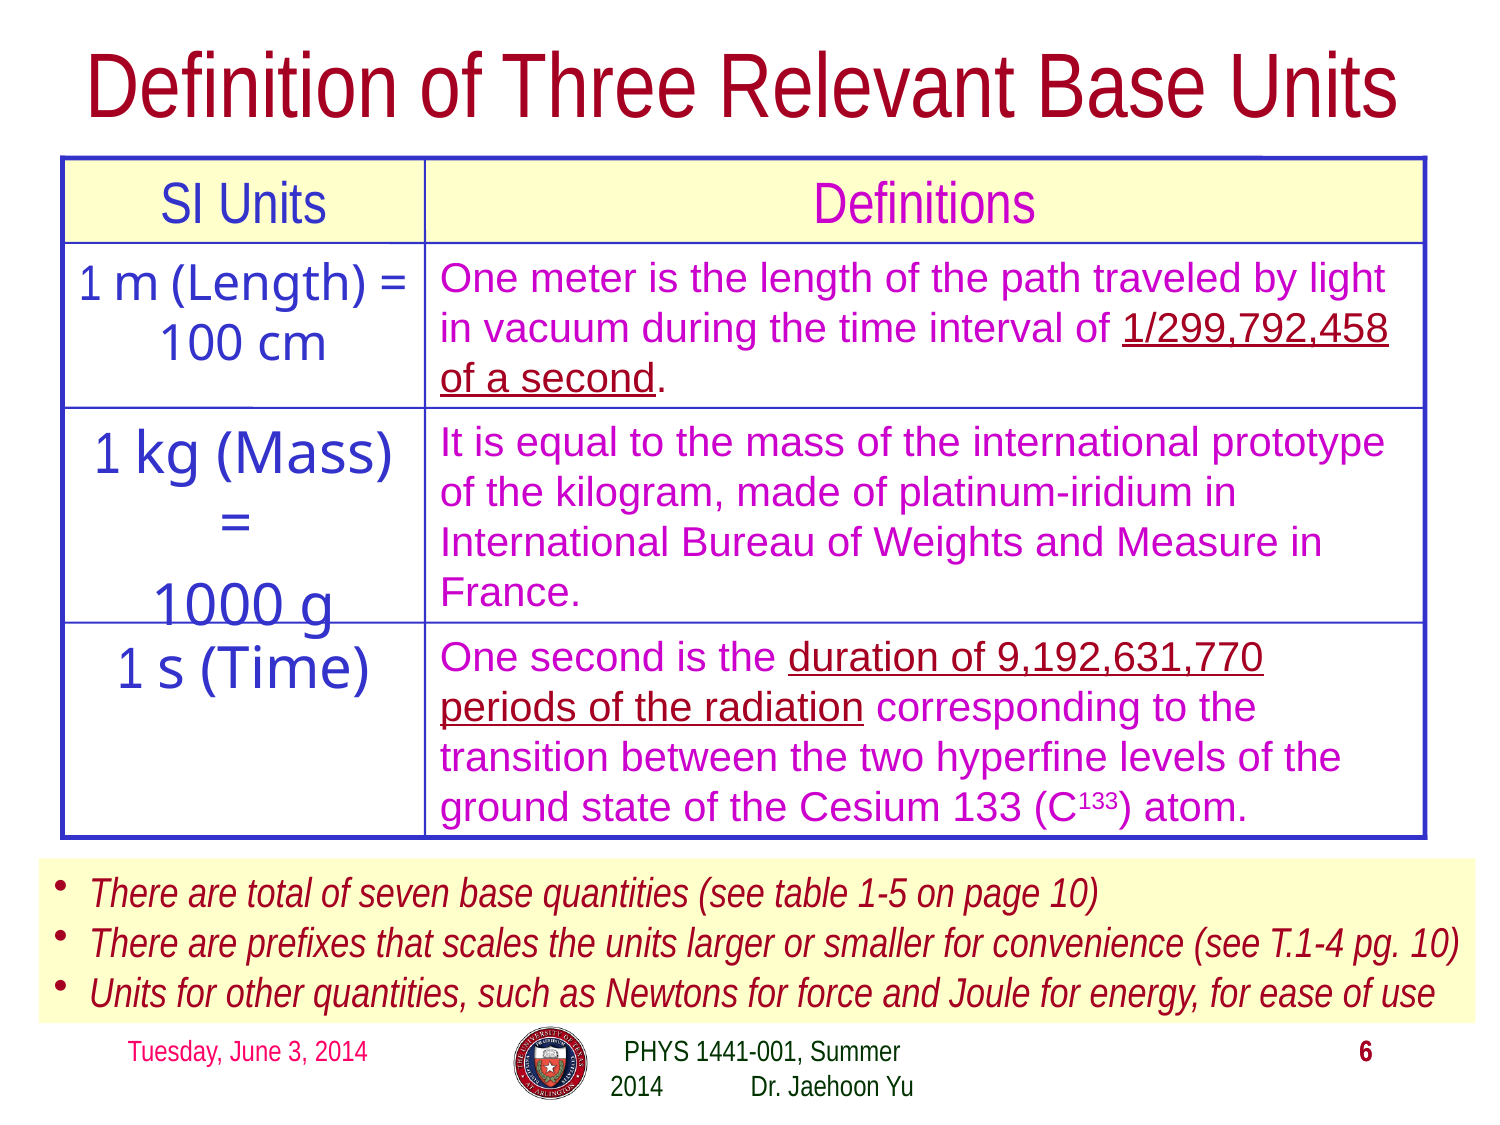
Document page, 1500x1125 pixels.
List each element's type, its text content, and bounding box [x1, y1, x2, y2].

picture [512, 1025, 587, 1100]
footer PHYS 1441-001, Summer 2014 Dr. Jaehoon Yu [587, 1024, 938, 1101]
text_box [62, 157, 1426, 838]
text_box There are total of seven base quantities (see table 1-5 on page 10) There are prefixes that scales the units larger or smaller for convenience (see T.1-4 pg. 10) Units for other quantities, such as Newtons for force and Joule for energy, for ease of use [38, 858, 1476, 1024]
title Definition of Three Relevant Base Units [62, 24, 1426, 138]
text_box 6 [1074, 1024, 1388, 1100]
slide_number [112, 1024, 426, 1101]
